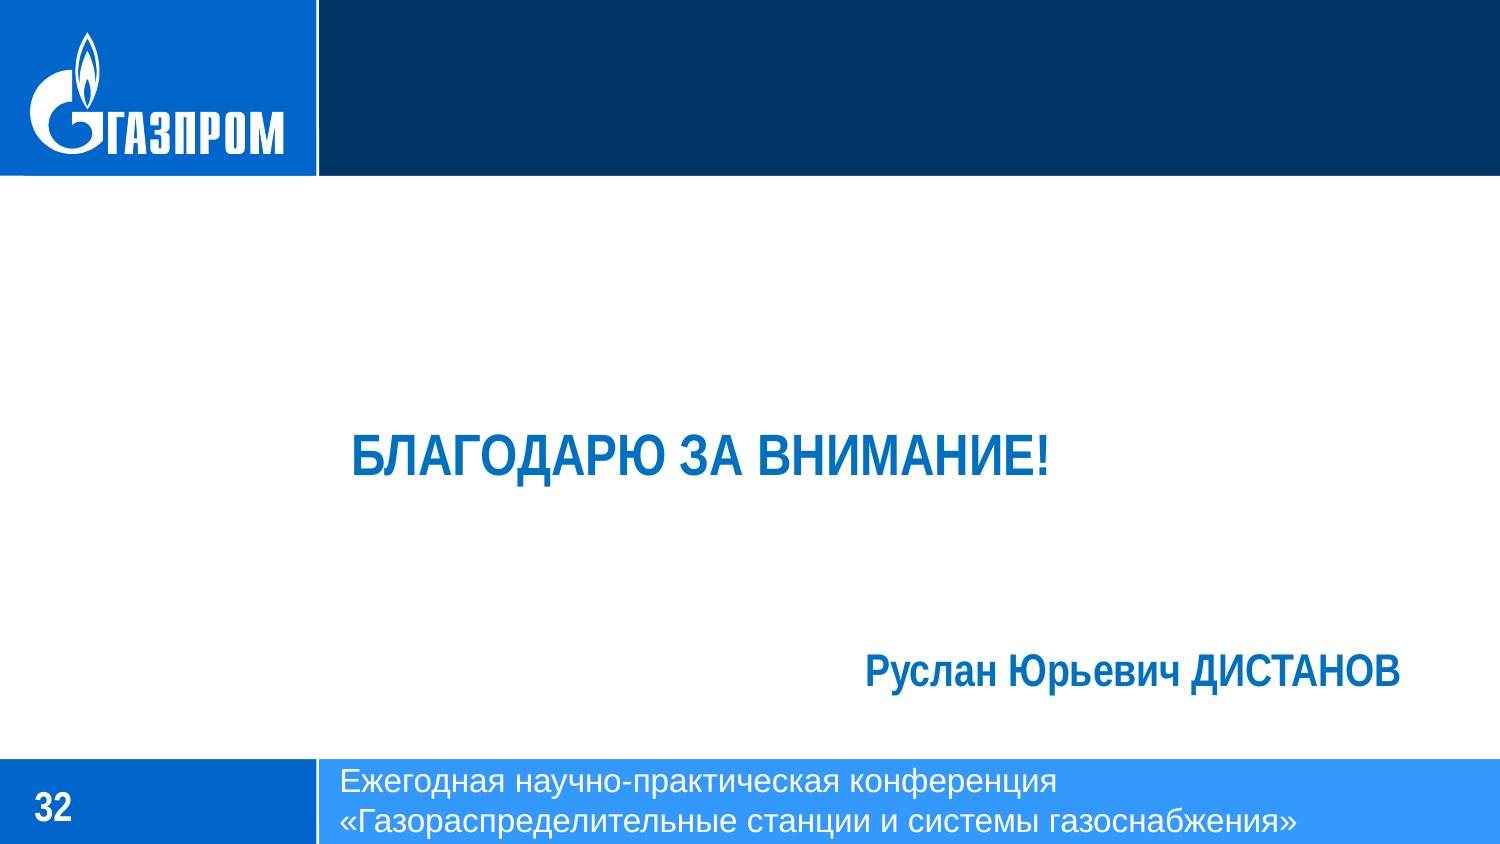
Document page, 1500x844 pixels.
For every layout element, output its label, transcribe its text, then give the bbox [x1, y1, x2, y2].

text_box Руслан Юрьевич ДИСТАНОВ [850, 632, 1465, 728]
text_box Ежегодная научно-практическая конференция «Газораспределительные станции и системы газоснабжения» [324, 752, 1435, 844]
text_box БЛАГОДАРЮ ЗА ВНИМАНИЕ! [58, 410, 1345, 495]
